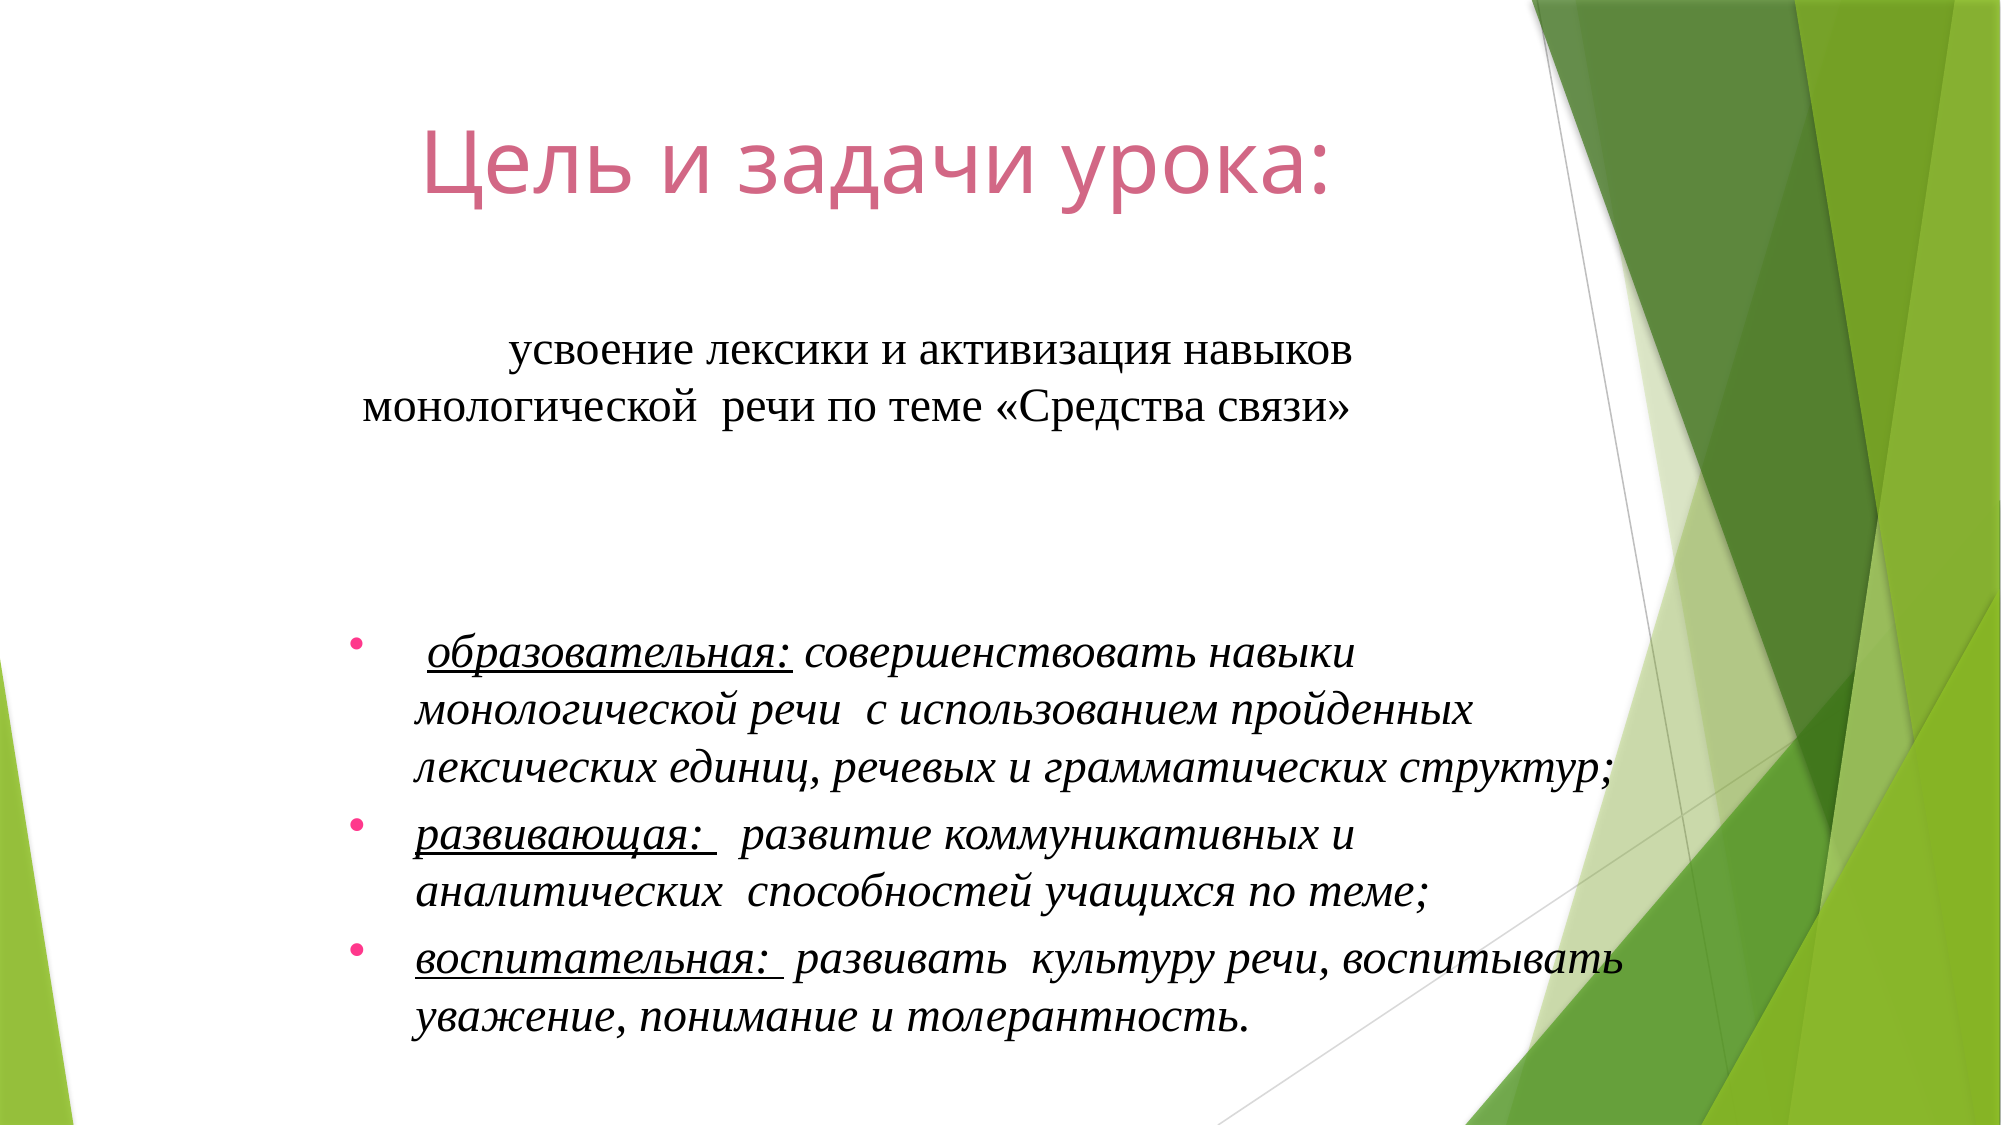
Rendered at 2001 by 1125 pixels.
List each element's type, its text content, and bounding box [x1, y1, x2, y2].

text_box Цель: усвоение лексики и активизация навыков монологической речи по теме «Средства связи» Задачи: образовательная: совершенствовать навыки монологической речи с использованием пройденных лексических единиц, речевых и грамматических структур; развивающая: развитие коммуникативных и аналитических способностей учащихся по теме; воспитательная: развивать культуру речи, воспитывать уважение, понимание и толерантность. [324, 308, 1675, 1059]
text_box Цель и задачи урока: [324, 43, 1675, 274]
